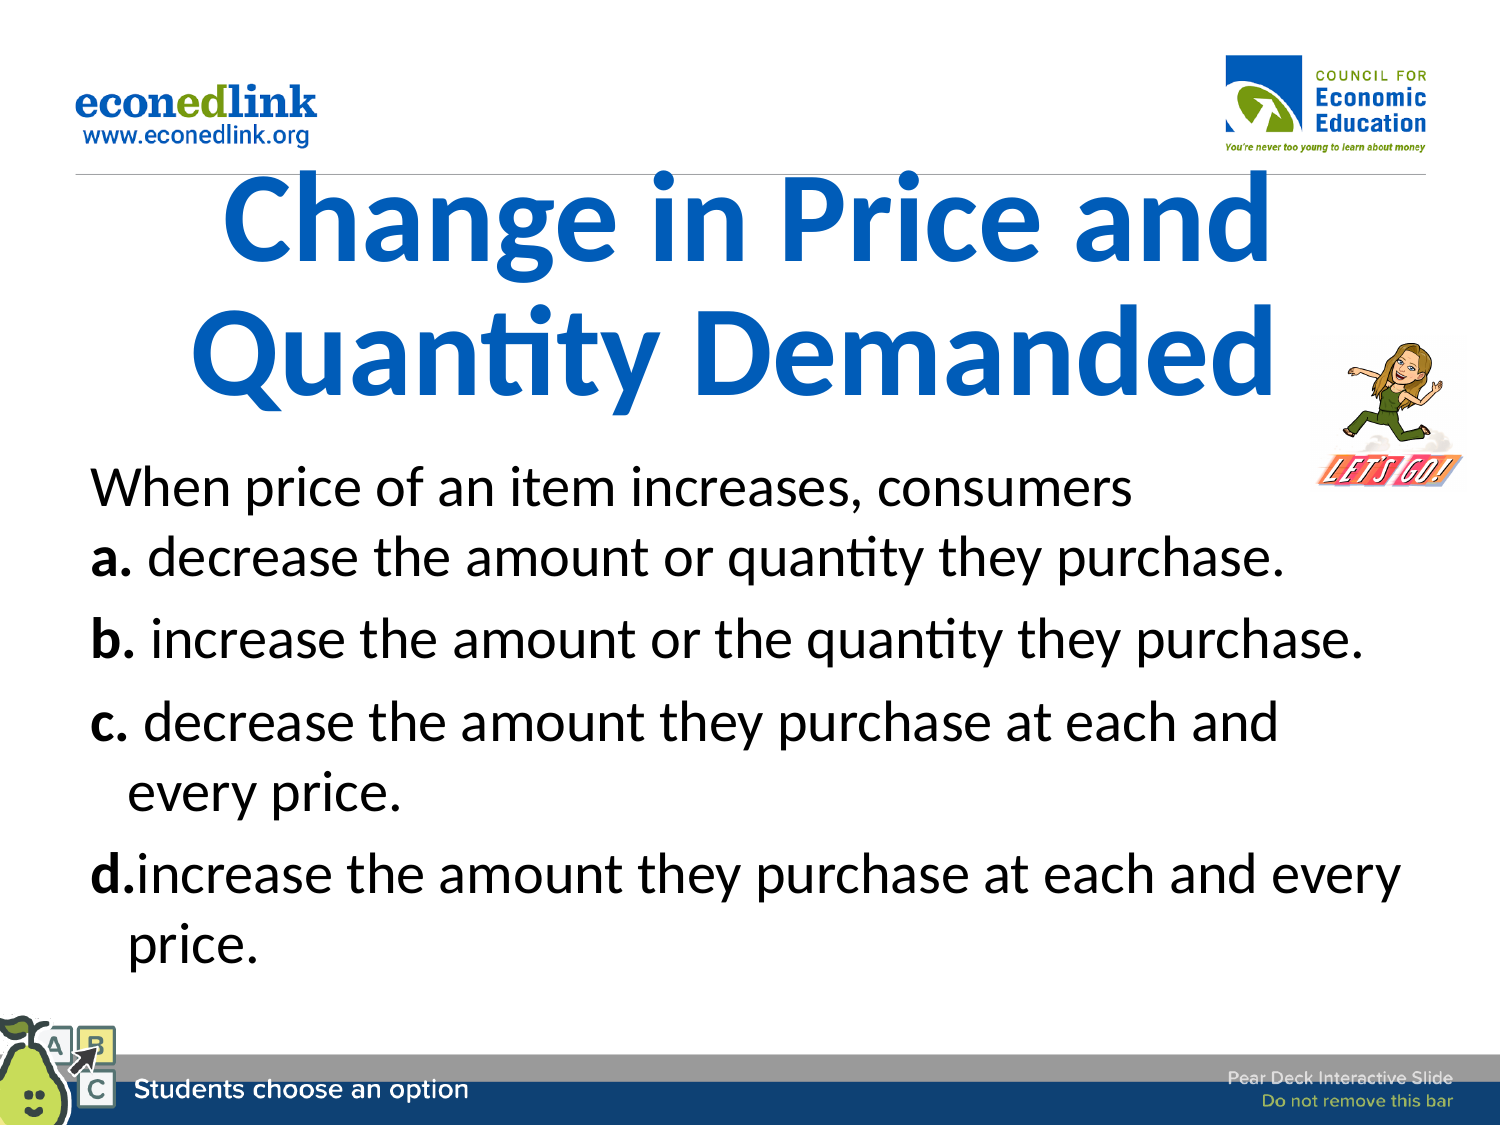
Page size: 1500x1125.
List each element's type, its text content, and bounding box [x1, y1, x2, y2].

picture [0, 0, 1500, 1125]
title Change in Price and Quantity Demanded [75, 194, 1425, 383]
list When price of an item increases, consumers a. decrease the amount or quantity they purchase. b. increase the amount or the quantity they purchase. c. decrease the amount they purchase at each and every price. d.increase the amount they purchase at each and every price. [75, 440, 1425, 1006]
